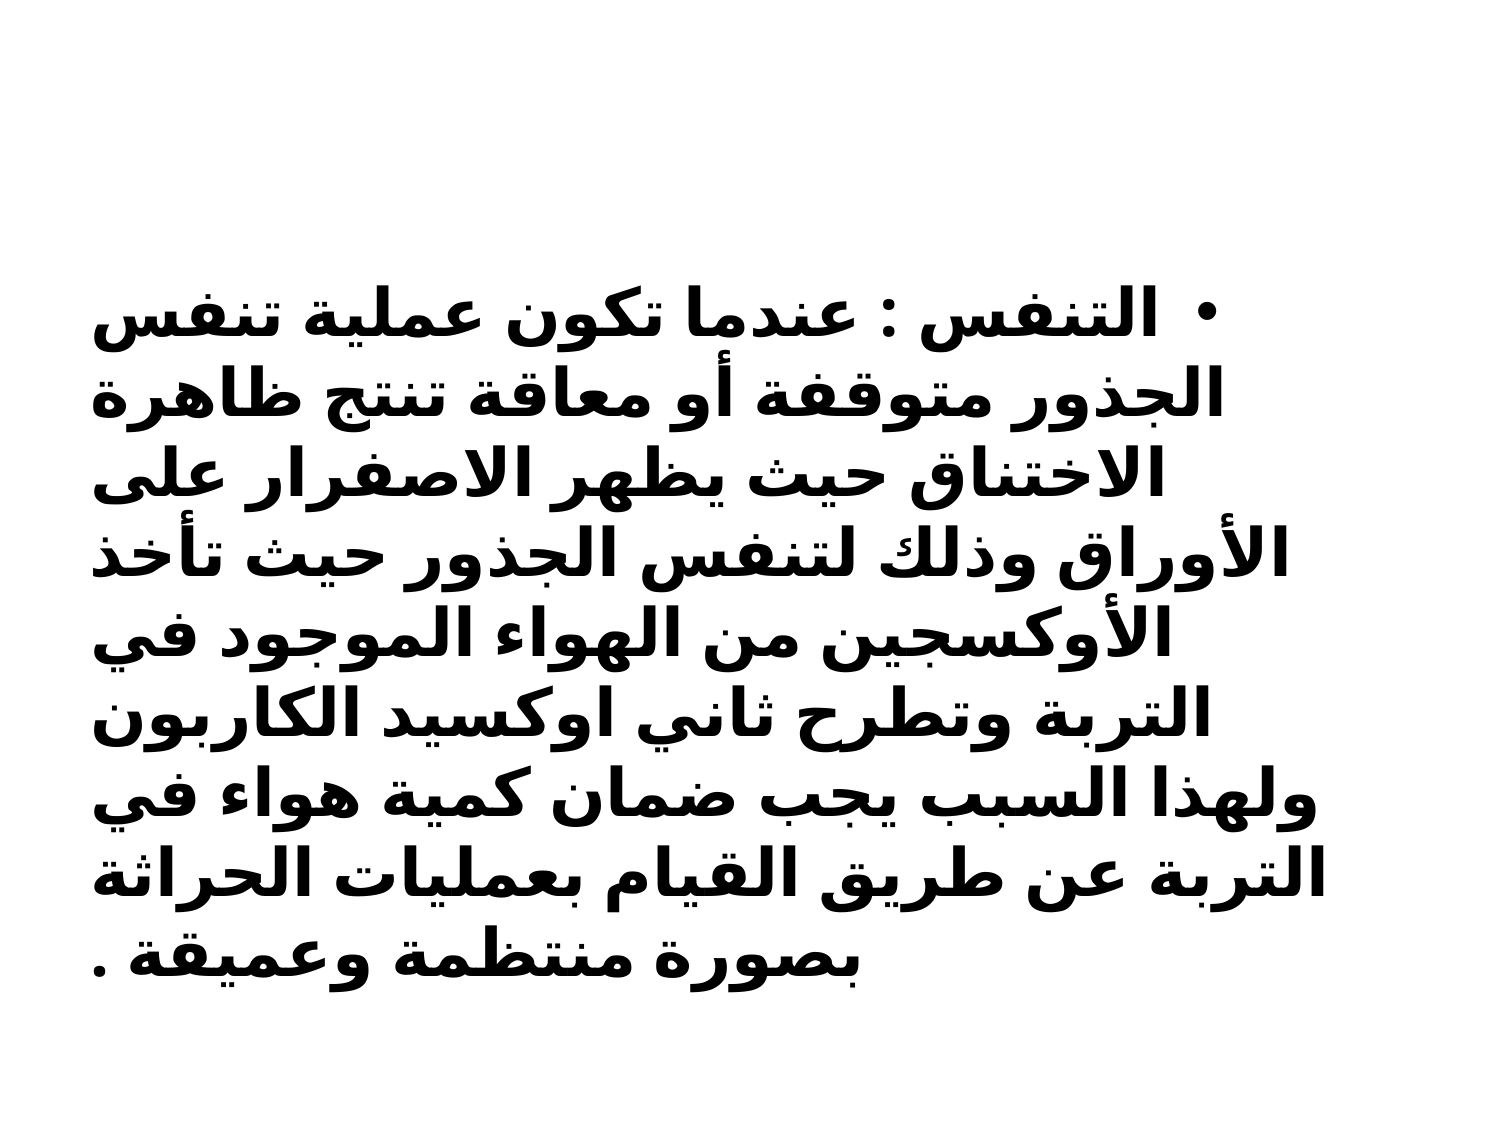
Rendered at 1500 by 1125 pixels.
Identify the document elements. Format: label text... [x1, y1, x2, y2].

list التنفس : عندما تكون عملية تنفس الجذور متوقفة أو معاقة تنتج ظاهرة الاختناق حيث يظهر الاصفرار على الأوراق وذلك لتنفس الجذور حيث تأخذ الأوكسجين من الهواء الموجود في التربة وتطرح ثاني اوكسيد الكاربون ولهذا السبب يجب ضمان كمية هواء في التربة عن طريق القيام بعمليات الحراثة بصورة منتظمة وعميقة . [75, 262, 1425, 1005]
